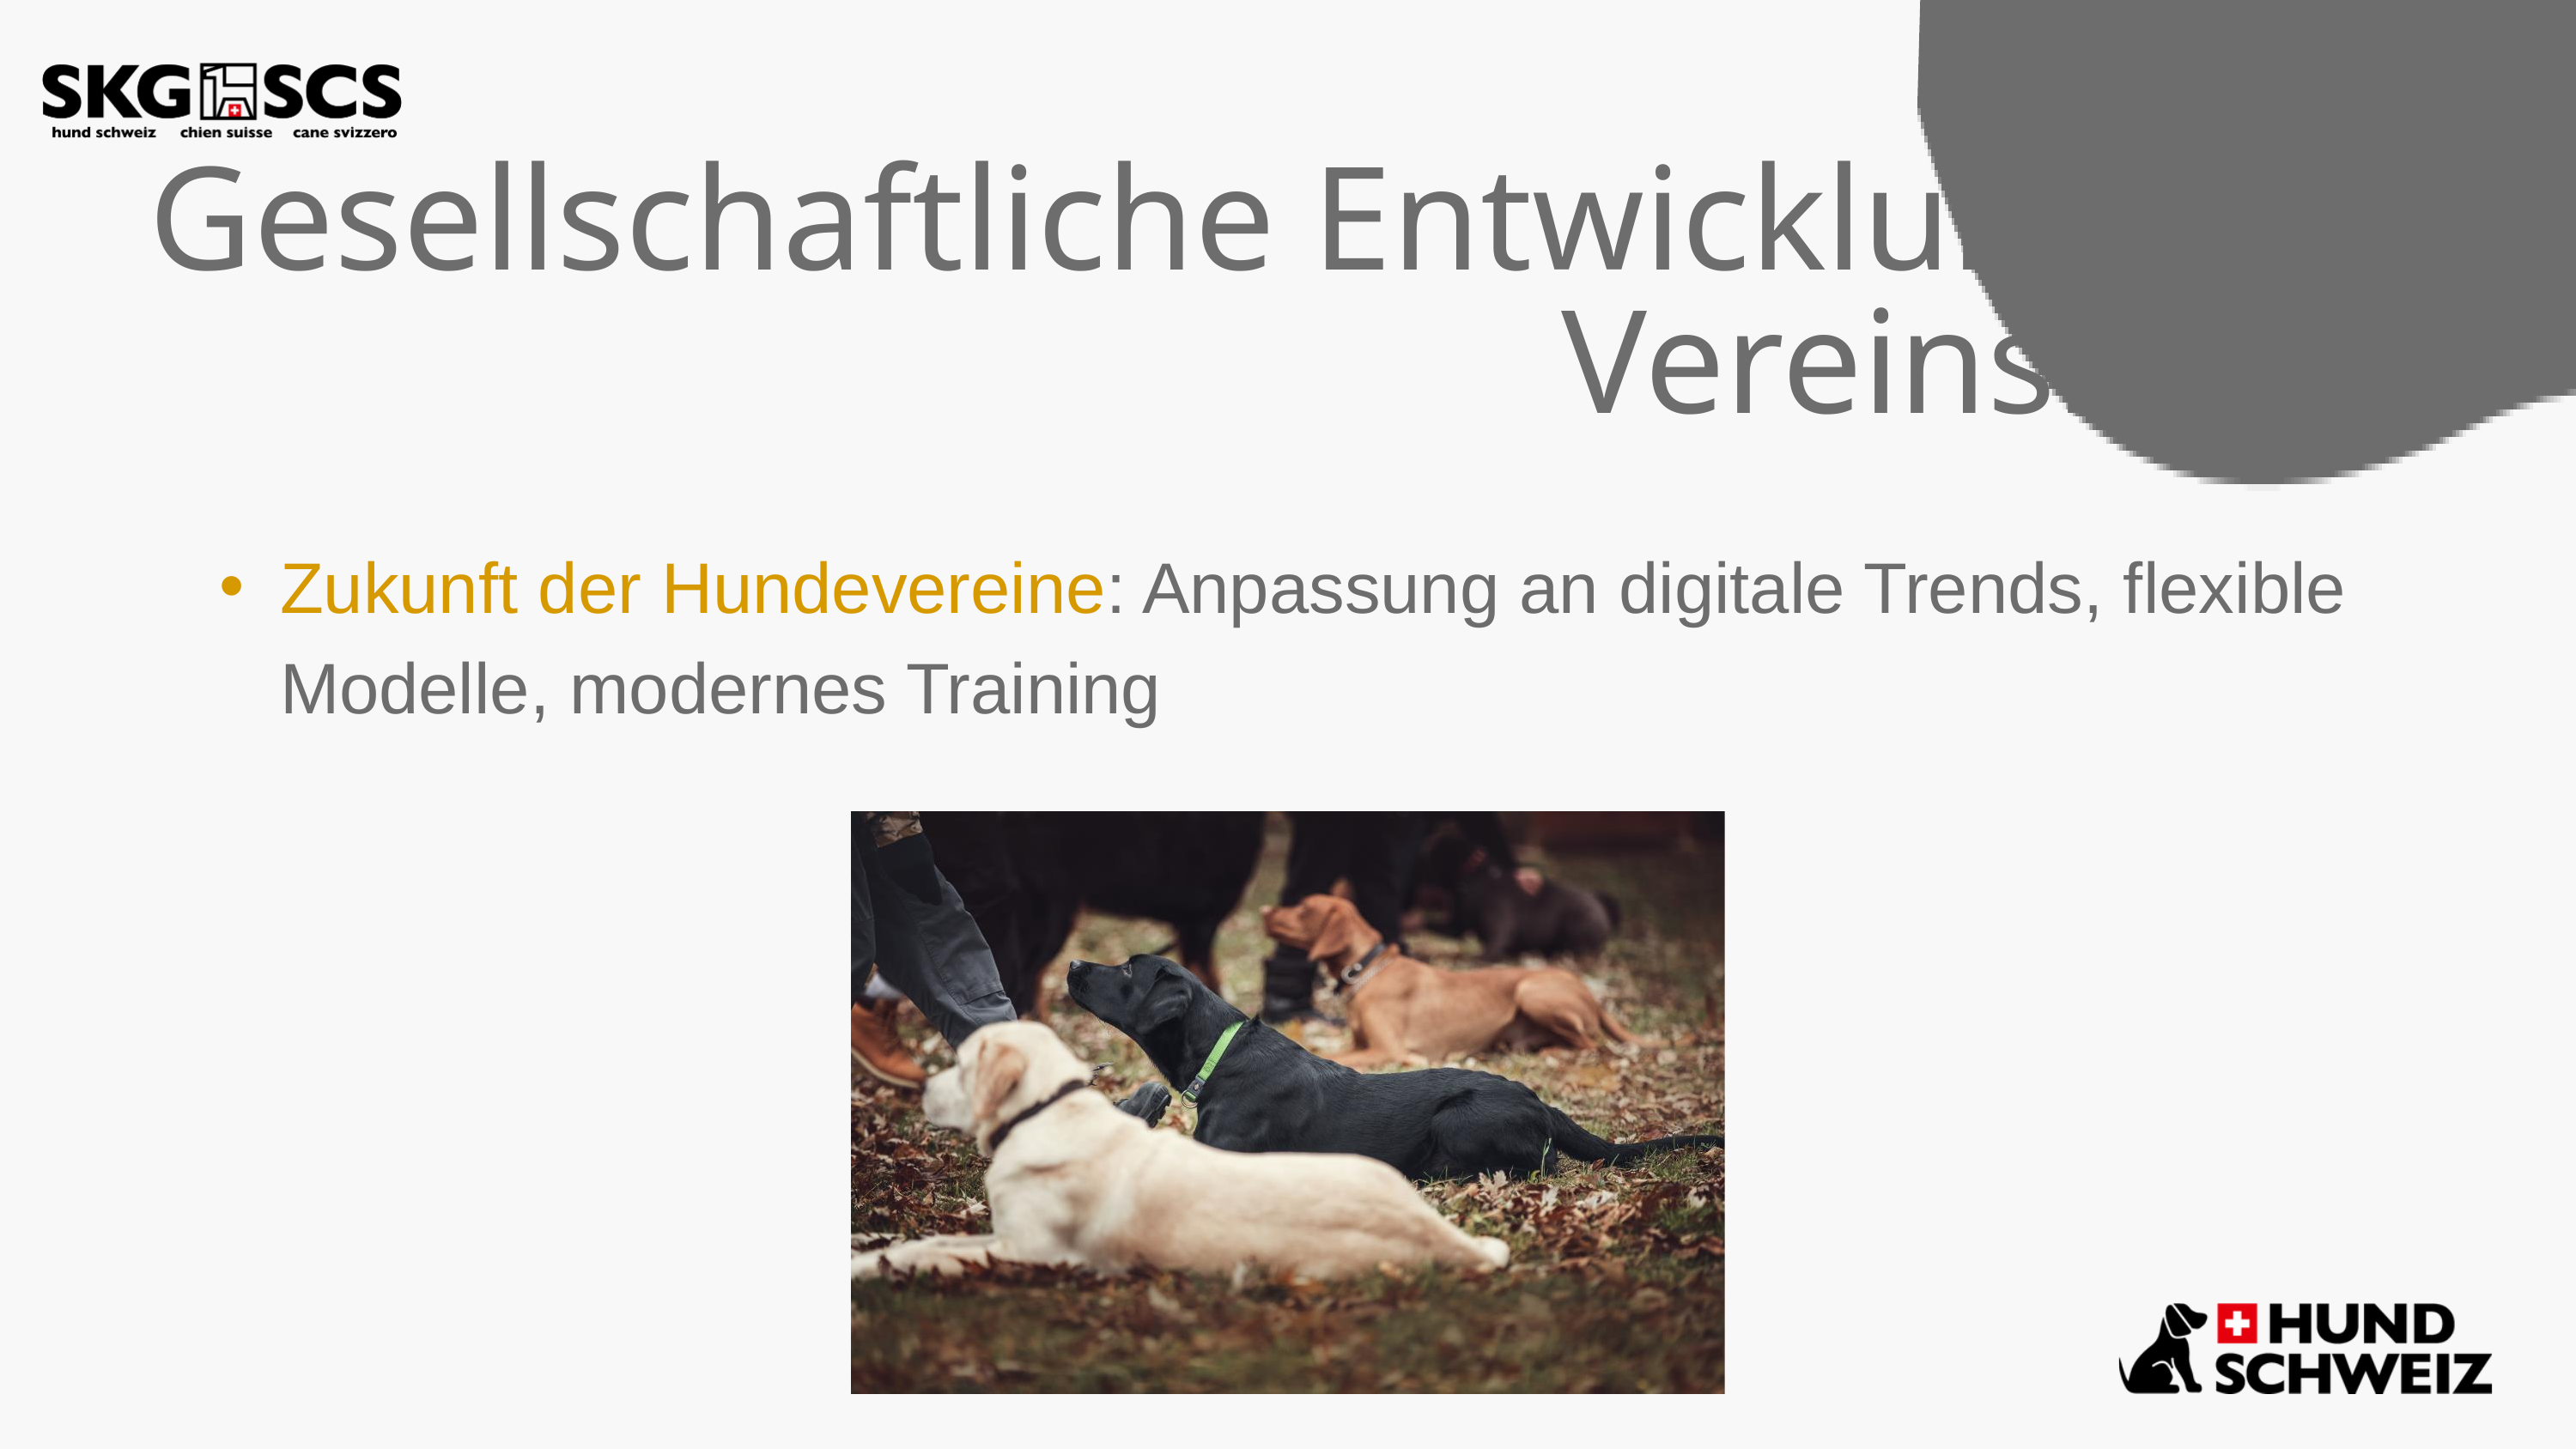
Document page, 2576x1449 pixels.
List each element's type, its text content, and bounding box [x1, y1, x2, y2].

text_box [1880, 0, 2576, 1449]
text_box [851, 811, 1725, 1394]
text_box Zukunft der Hundevereine: Anpassung an digitale Trends, flexible Modelle, modernes Training [158, 528, 2445, 729]
text_box Gesellschaftliche Entwicklung und Vereinsleben [118, 155, 2432, 442]
text_box [35, 55, 409, 145]
text_box [2118, 1303, 2493, 1394]
